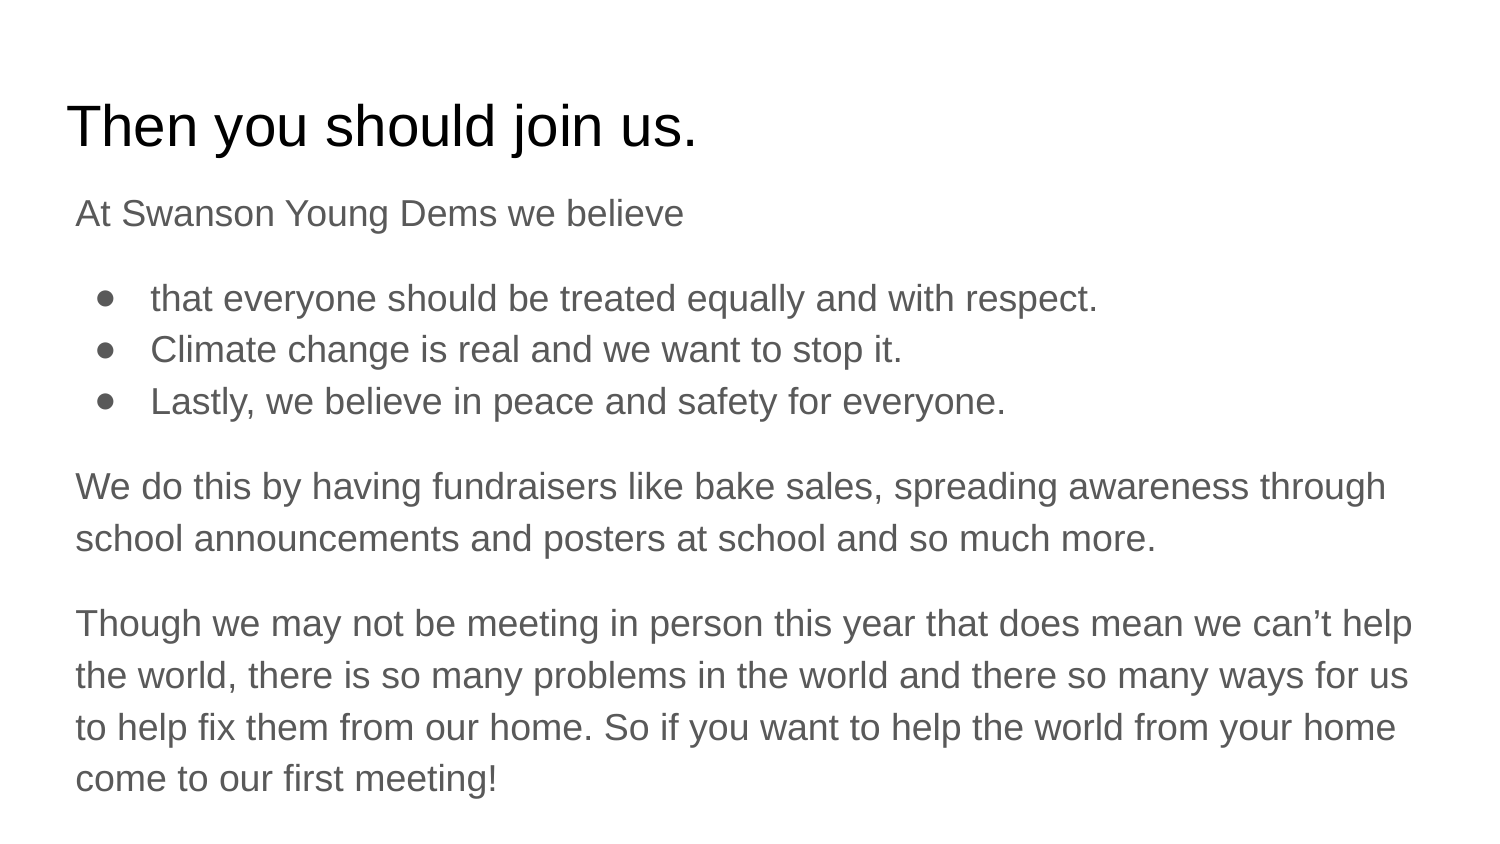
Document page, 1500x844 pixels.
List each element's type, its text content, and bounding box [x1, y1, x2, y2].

title Then you should join us. [51, 72, 1449, 167]
list At Swanson Young Dems we believe that everyone should be treated equally and with respect. Climate change is real and we want to stop it. Lastly, we believe in peace and safety for everyone. We do this by having fundraisers like bake sales, spreading awareness through school announcements and posters at school and so much more. Though we may not be meeting in person this year that does mean we can’t help the world, there is so many problems in the world and there so many ways for us to help fix them from our home. So if you want to help the world from your home come to our first meeting! [60, 166, 1449, 793]
